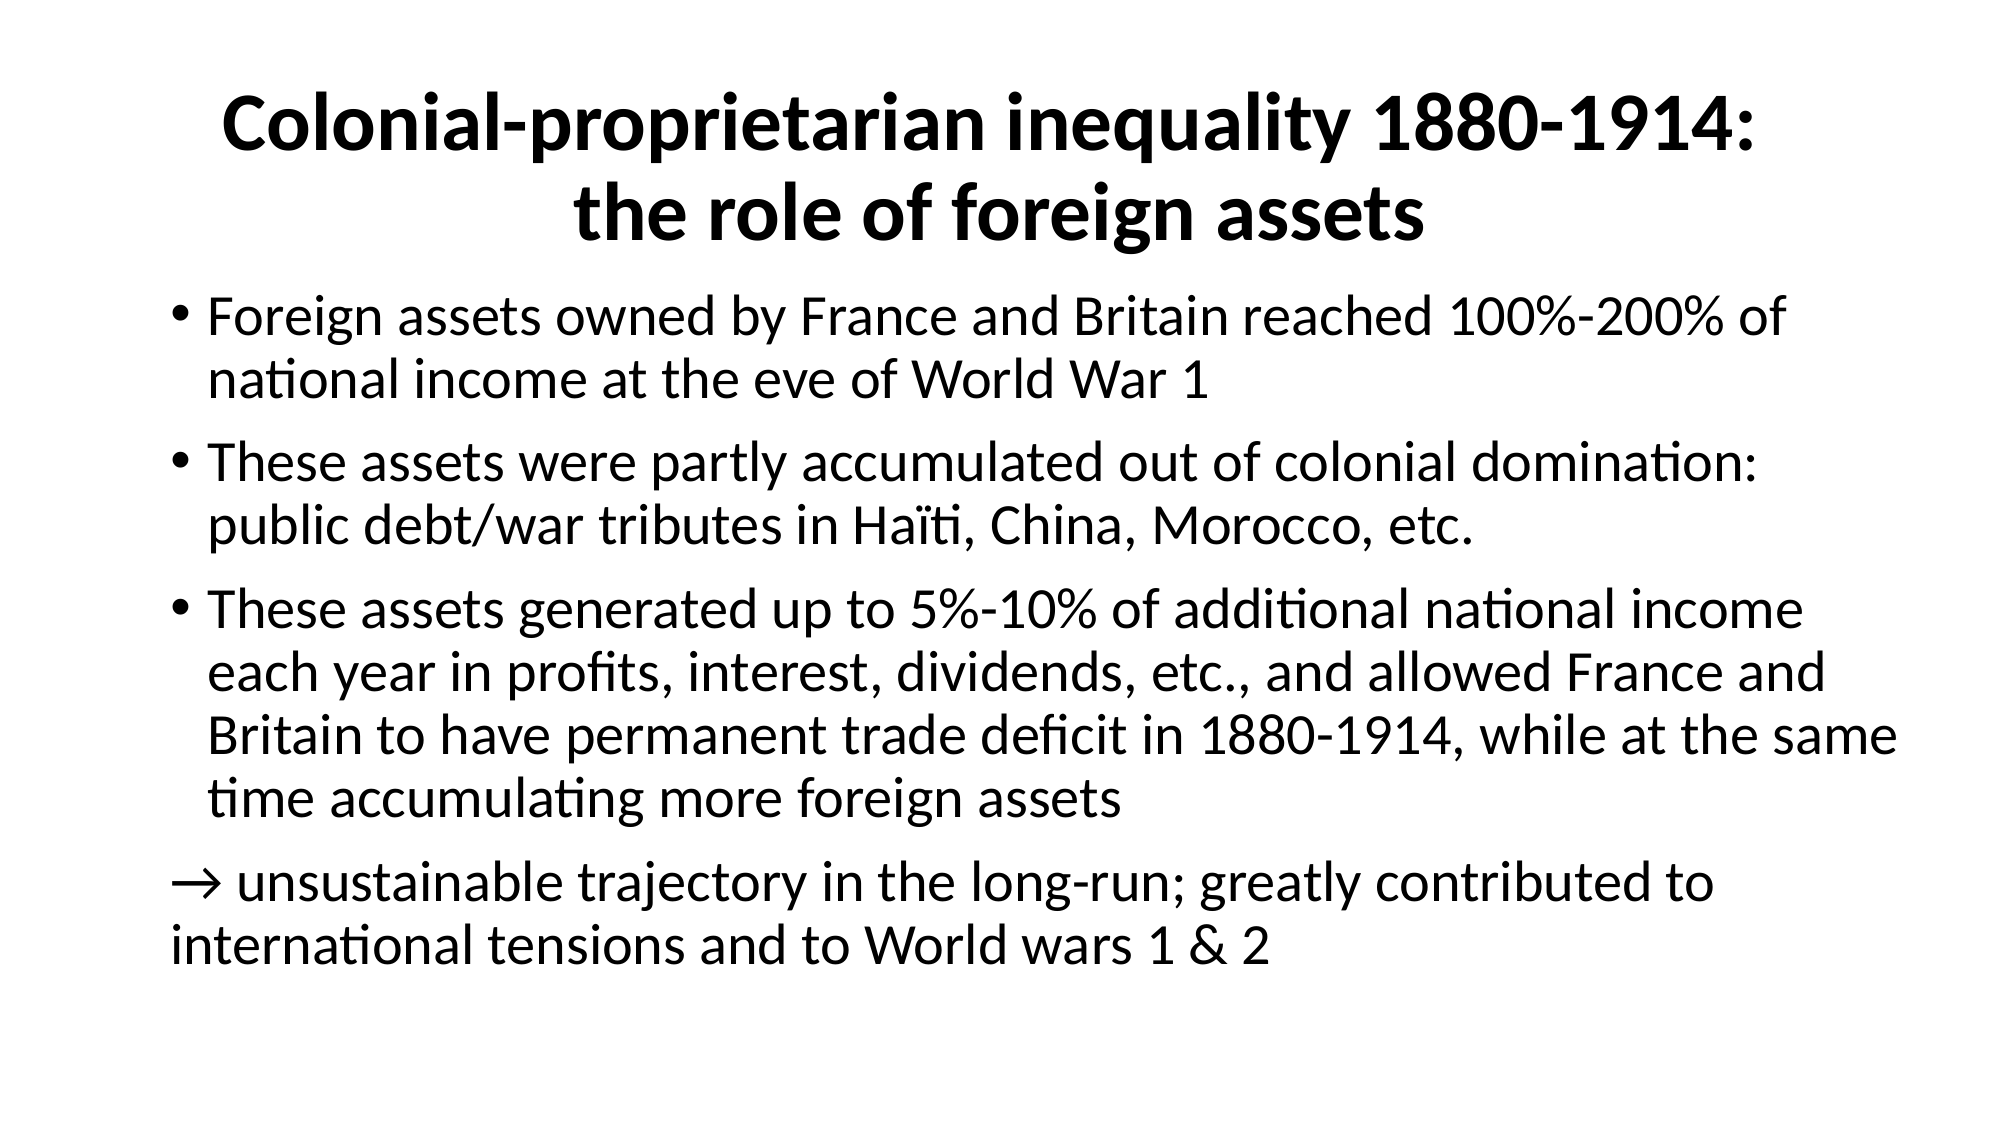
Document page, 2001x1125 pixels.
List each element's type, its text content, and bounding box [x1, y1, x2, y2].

list Foreign assets owned by France and Britain reached 100%-200% of national income at the eve of World War 1 These assets were partly accumulated out of colonial domination: public debt/war tributes in Haïti, China, Morocco, etc. These assets generated up to 5%-10% of additional national income each year in profits, interest, dividends, etc., and allowed France and Britain to have permanent trade deficit in 1880-1914, while at the same time accumulating more foreign assets → unsustainable trajectory in the long-run; greatly contributed to international tensions and to World wars 1 & 2 [155, 277, 1916, 1036]
title Colonial-proprietarian inequality 1880-1914: the role of foreign assets [137, 59, 1863, 278]
